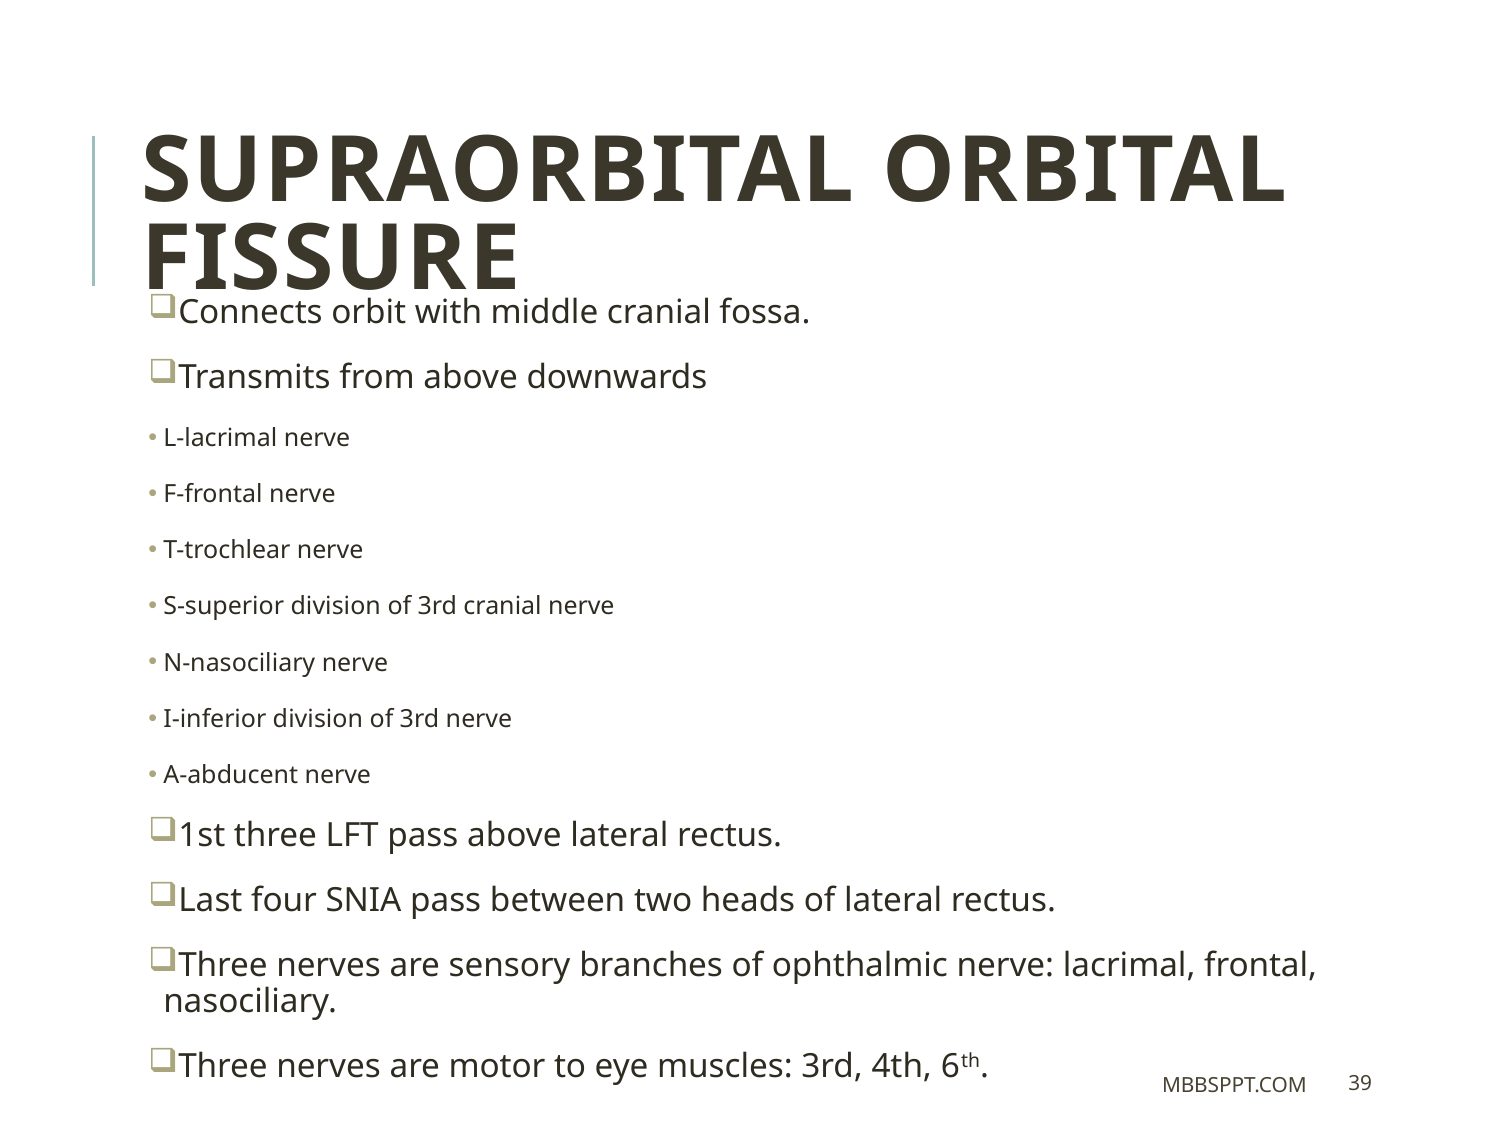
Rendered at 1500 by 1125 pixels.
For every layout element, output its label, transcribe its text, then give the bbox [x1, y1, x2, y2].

footer MBBSPPT.COM [595, 1061, 1322, 1107]
text_box Connects orbit with middle cranial fossa. Transmits from above downwards L-lacrimal nerve F-frontal nerve T-trochlear nerve S-superior division of 3rd cranial nerve N-nasociliary nerve I-inferior division of 3rd nerve A-abducent nerve 1st three LFT pass above lateral rectus. Last four SNIA pass between two heads of lateral rectus. Three nerves are sensory branches of ophthalmic nerve: lacrimal, frontal, nasociliary. Three nerves are motor to eye muscles: 3rd, 4th, 6th. [140, 287, 1360, 950]
text_box Supraorbital orbital fissure [125, 95, 1322, 342]
slide_number 39 [1333, 1061, 1454, 1107]
